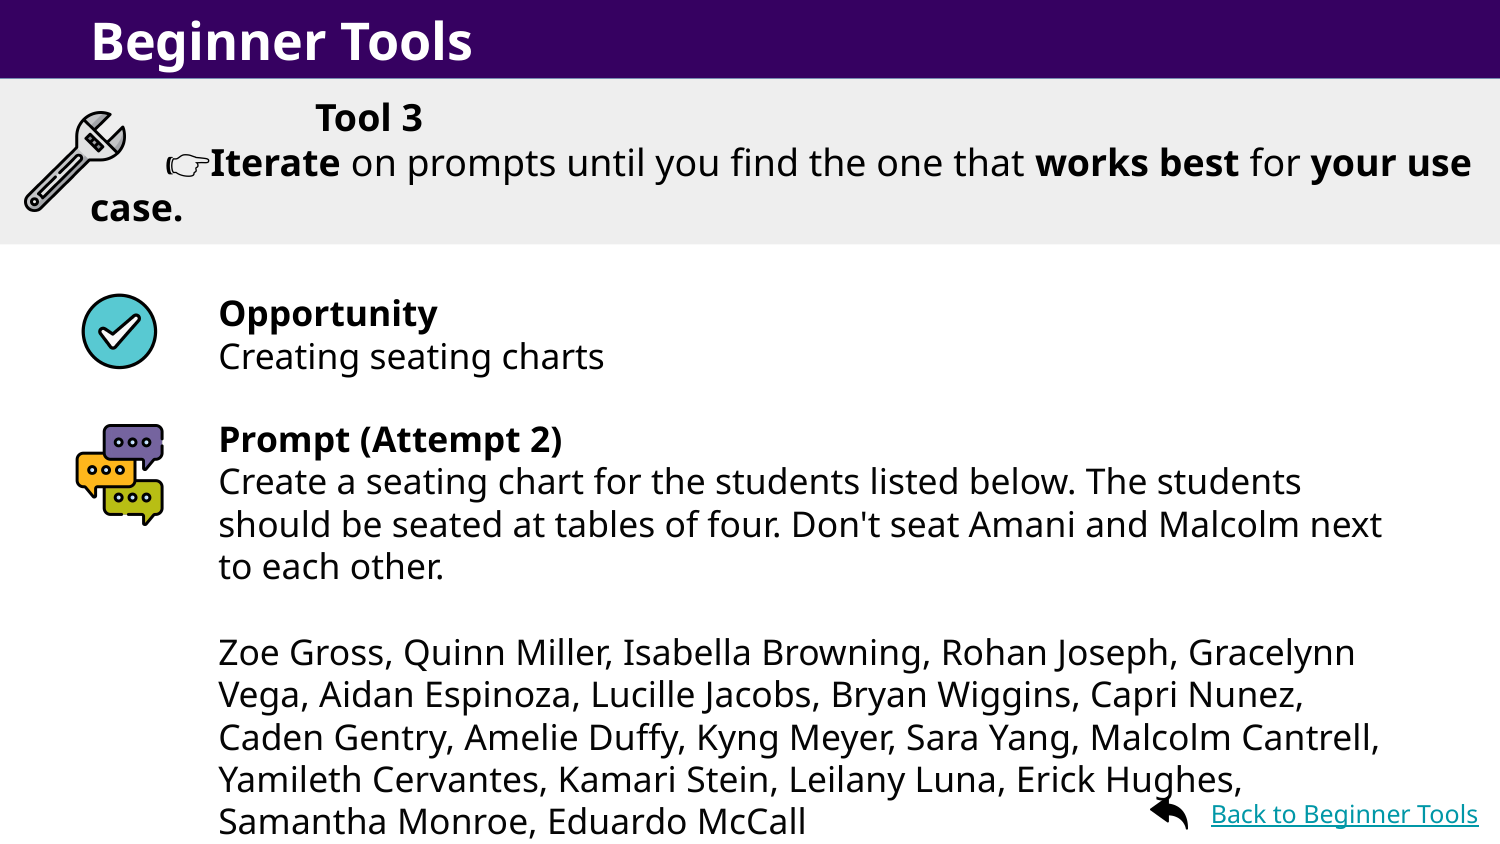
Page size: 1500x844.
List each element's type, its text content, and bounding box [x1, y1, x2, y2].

text_box Tool 3 👉🏿Iterate on prompts until you find the one that works best for your use case. [0, 79, 1500, 245]
text_box Beginner Tools [0, 0, 1500, 79]
text_box Prompt (Attempt 2) Create a seating chart for the students listed below. The students should be seated at tables of four. Don't seat Amani and Malcolm next to each other. Zoe Gross, Quinn Miller, Isabella Browning, Rohan Joseph, Gracelynn Vega, Aidan Espinoza, Lucille Jacobs, Bryan Wiggins, Capri Nunez, Caden Gentry, Amelie Duffy, Kyng Meyer, Sara Yang, Malcolm Cantrell, Yamileth Cervantes, Kamari Stein, Leilany Luna, Erick Hughes, Samantha Monroe, Eduardo McCall [203, 401, 1408, 790]
picture [24, 110, 126, 212]
text_box Back to Beginner Tools [1082, 783, 1494, 838]
text_box Opportunity Creating seating charts [203, 276, 1408, 401]
picture [0, 245, 1500, 844]
